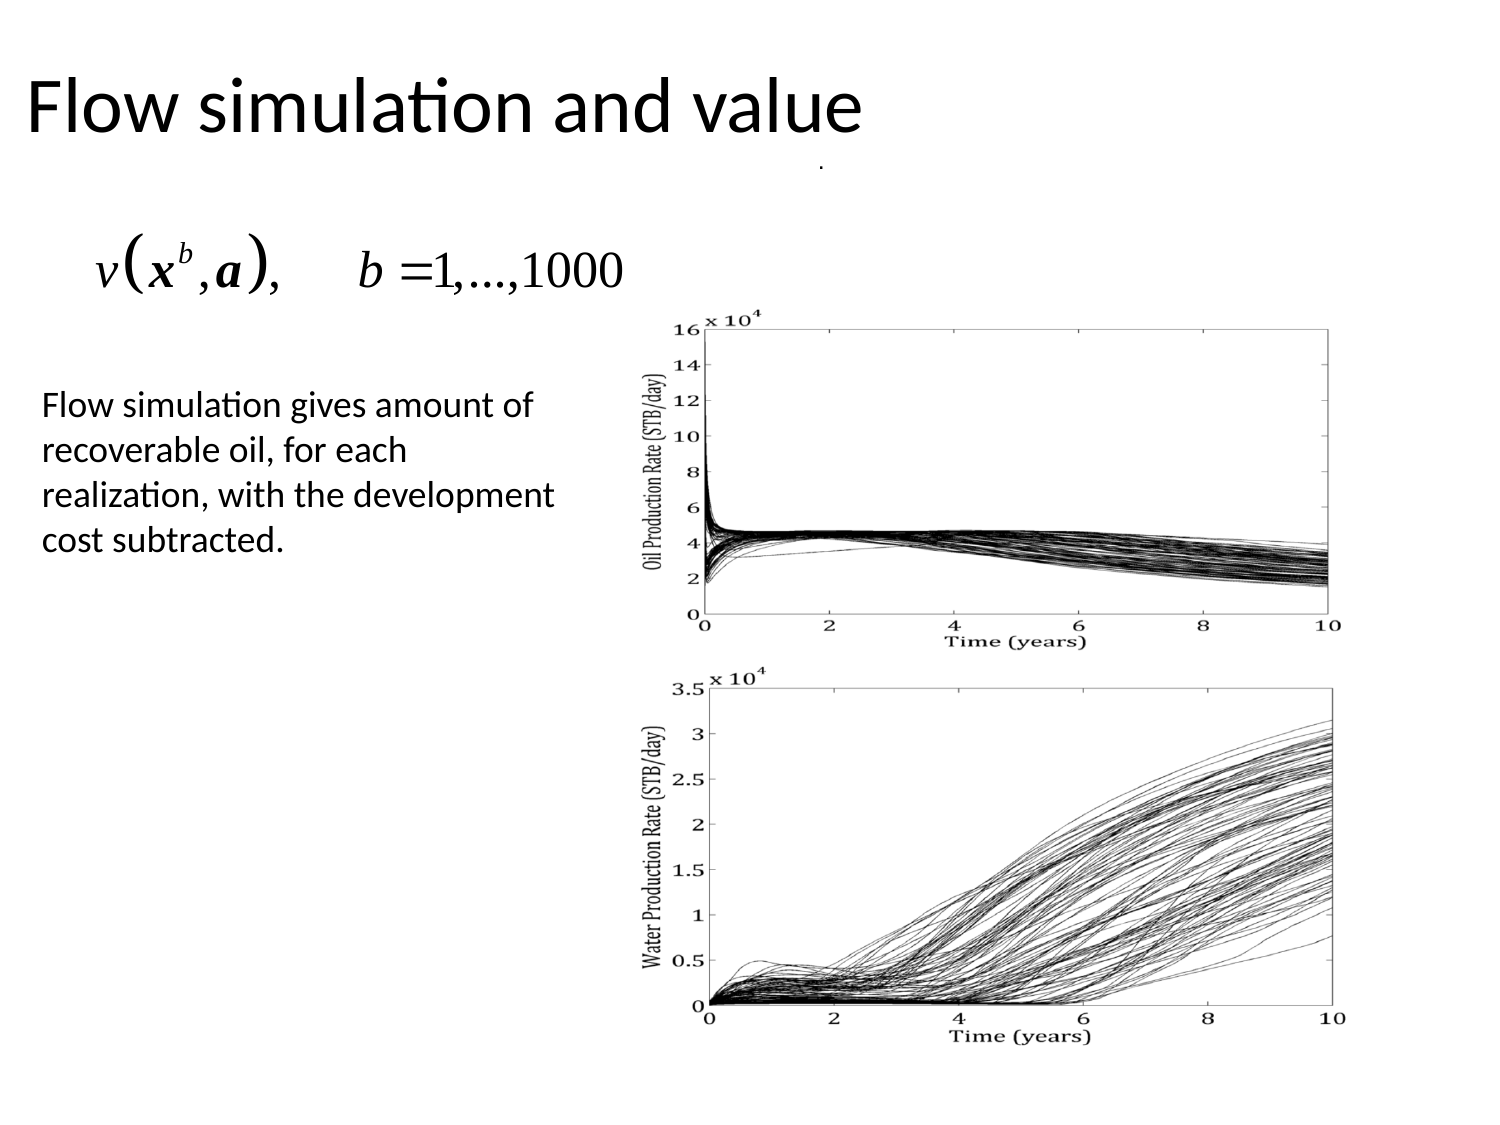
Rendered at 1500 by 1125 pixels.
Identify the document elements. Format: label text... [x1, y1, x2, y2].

picture [489, 299, 1495, 1053]
text_box Flow simulation gives amount of recoverable oil, for each realization, with the development cost subtracted. [27, 372, 484, 567]
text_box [87, 225, 633, 322]
text_box Flow simulation and value [11, 7, 1495, 195]
